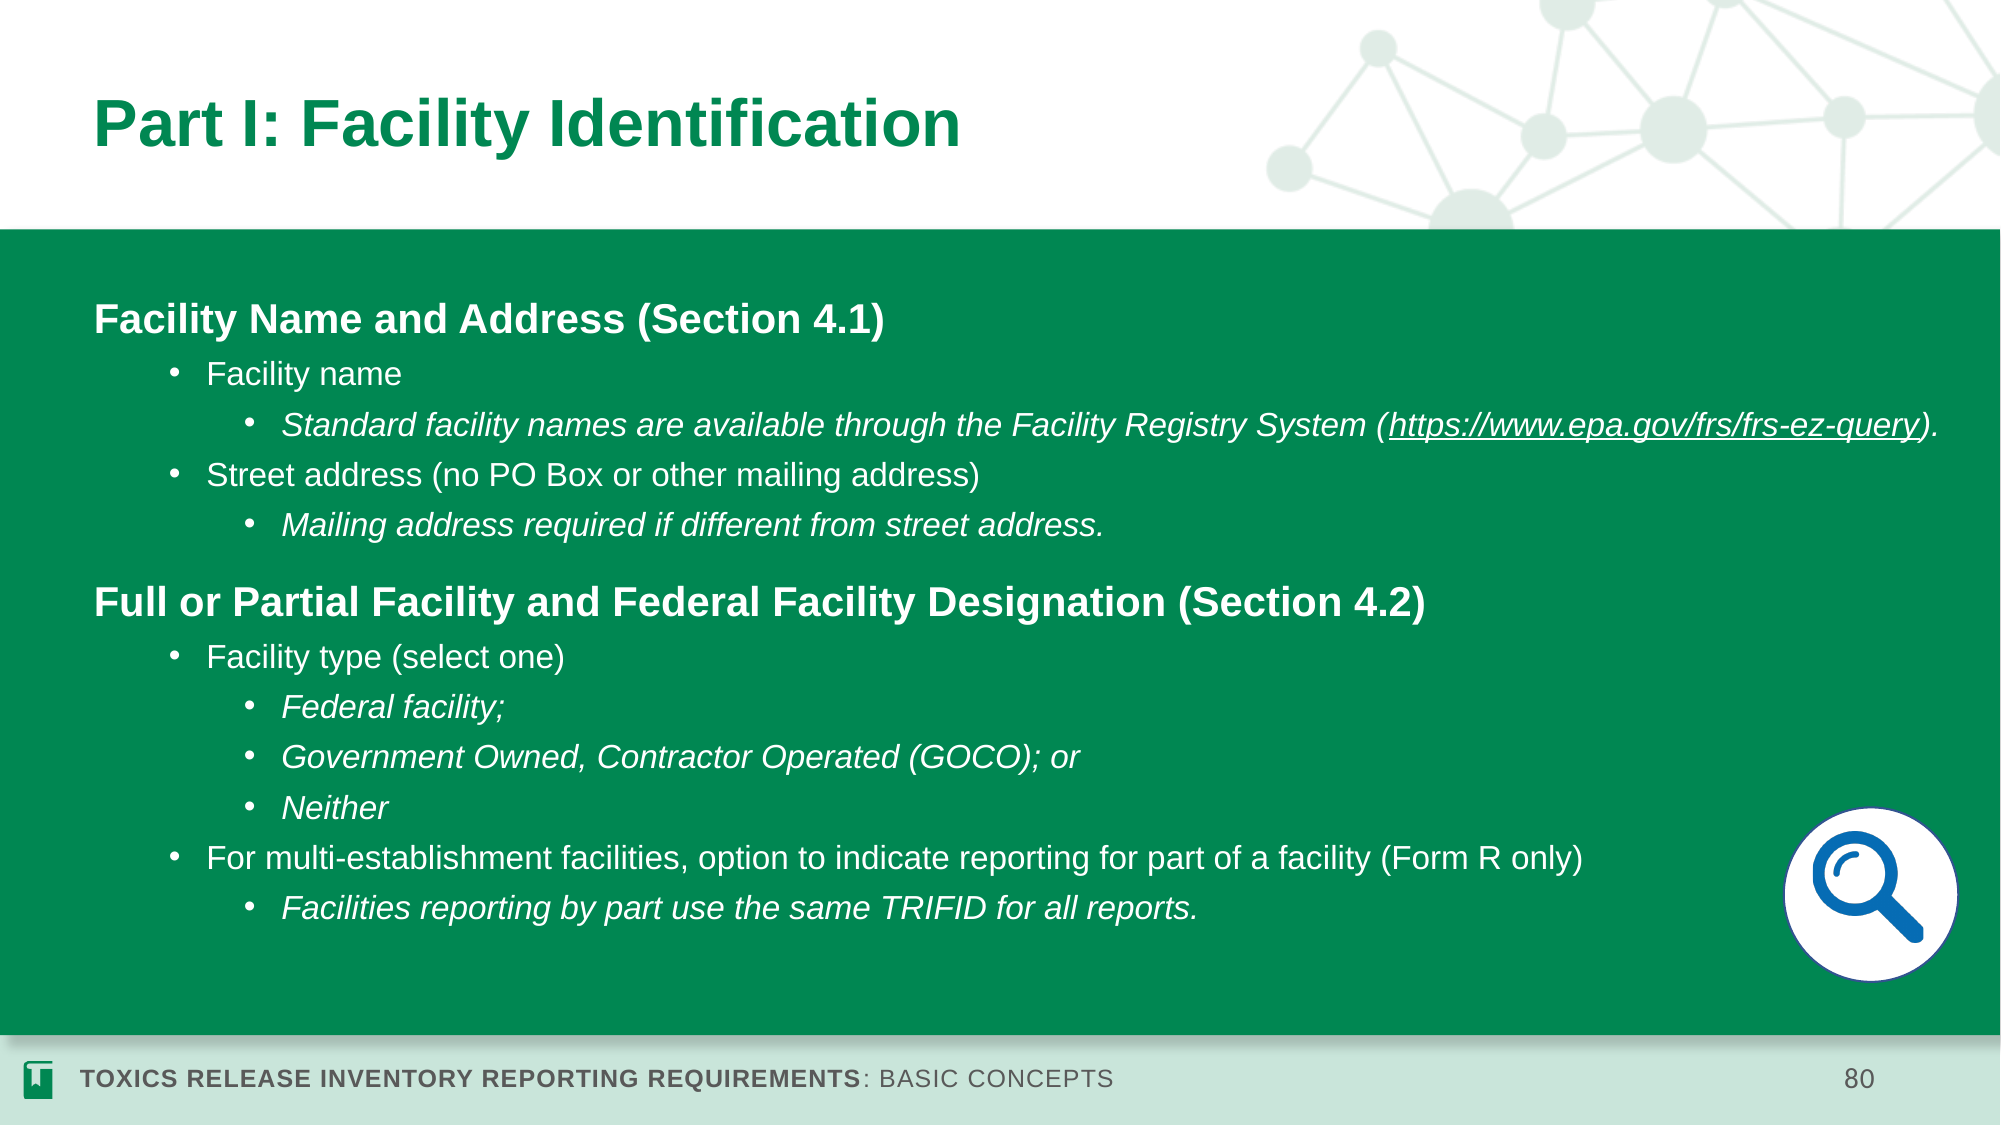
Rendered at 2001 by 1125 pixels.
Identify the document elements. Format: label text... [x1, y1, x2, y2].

list Facility Name and Address (Section 4.1) Facility name Standard facility names are available through the Facility Registry System (https://www.epa.gov/frs/frs-ez-query). Street address (no PO Box or other mailing address) Mailing address required if different from street address. Full or Partial Facility and Federal Facility Designation (Section 4.2) Facility type (select one) Federal facility; Government Owned, Contractor Operated (GOCO); or Neither For multi-establishment facilities, option to indicate reporting for part of a facility (Form R only) Facilities reporting by part use the same TRIFID for all reports. [78, 284, 1959, 941]
title Part I: Facility Identification [78, 63, 1890, 186]
picture [1812, 831, 1924, 943]
text_box v [1782, 806, 1960, 983]
